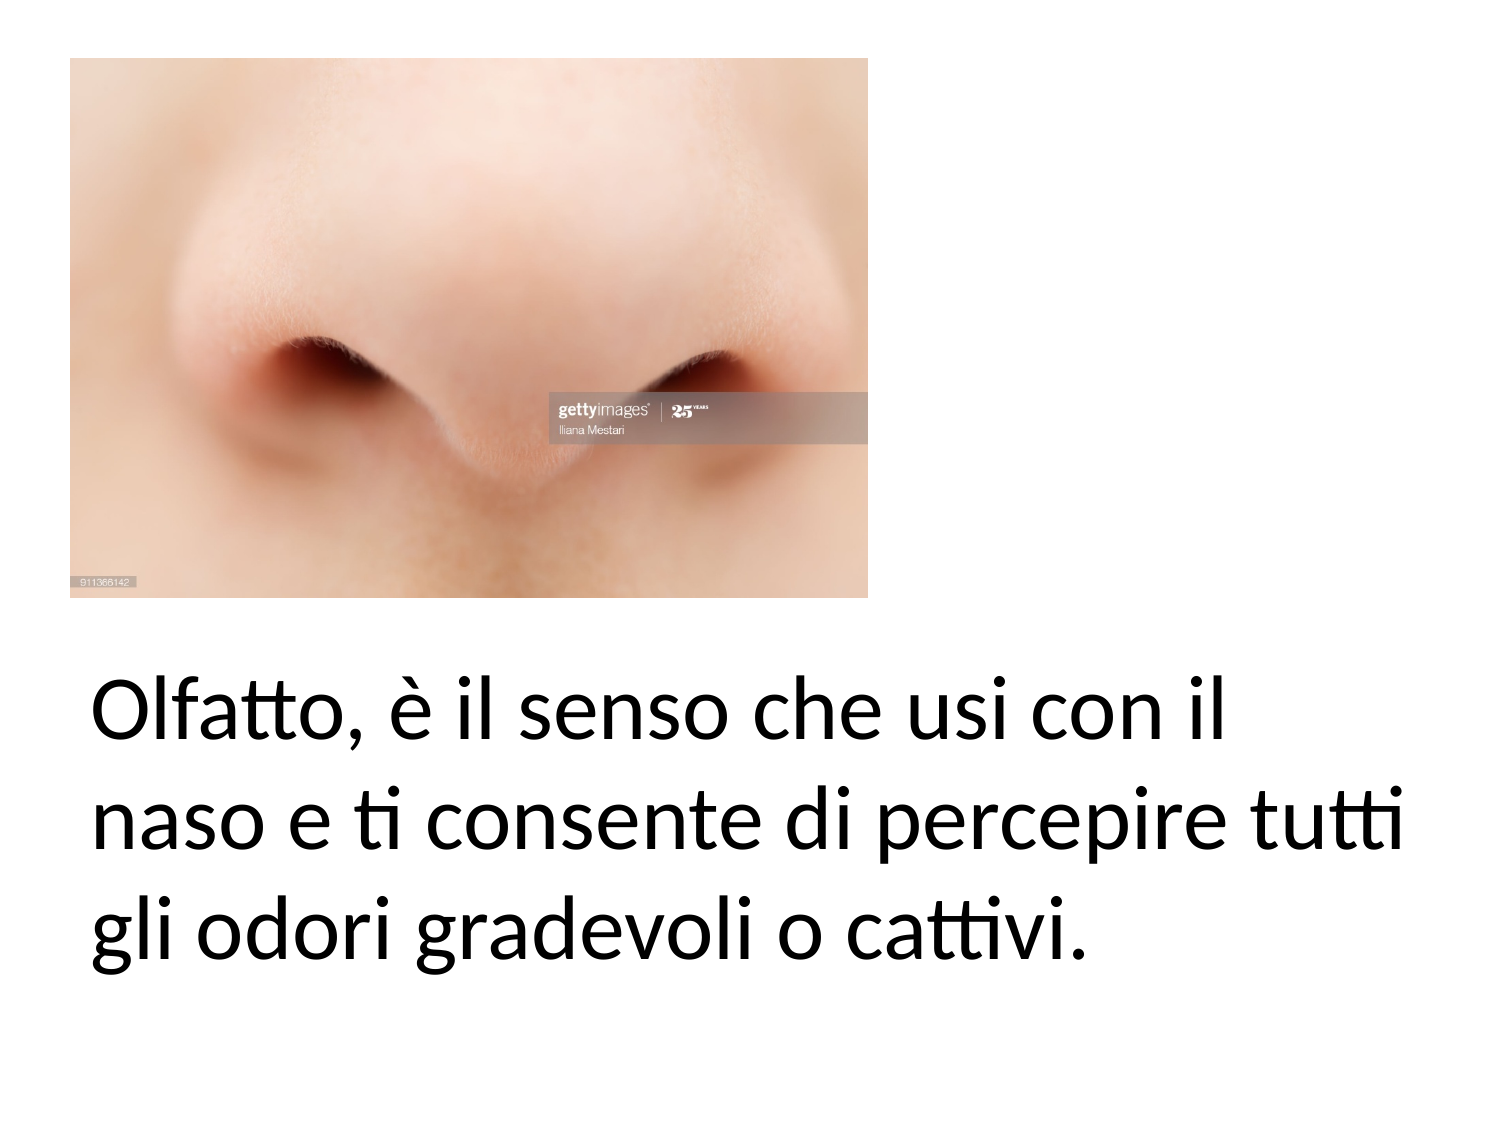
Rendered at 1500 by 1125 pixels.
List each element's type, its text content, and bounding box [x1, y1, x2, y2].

picture [70, 58, 868, 598]
title Olfatto, è il senso che usi con il naso e ti consente di percepire tutti gli odori gradevoli o cattivi. [75, 45, 1425, 1032]
